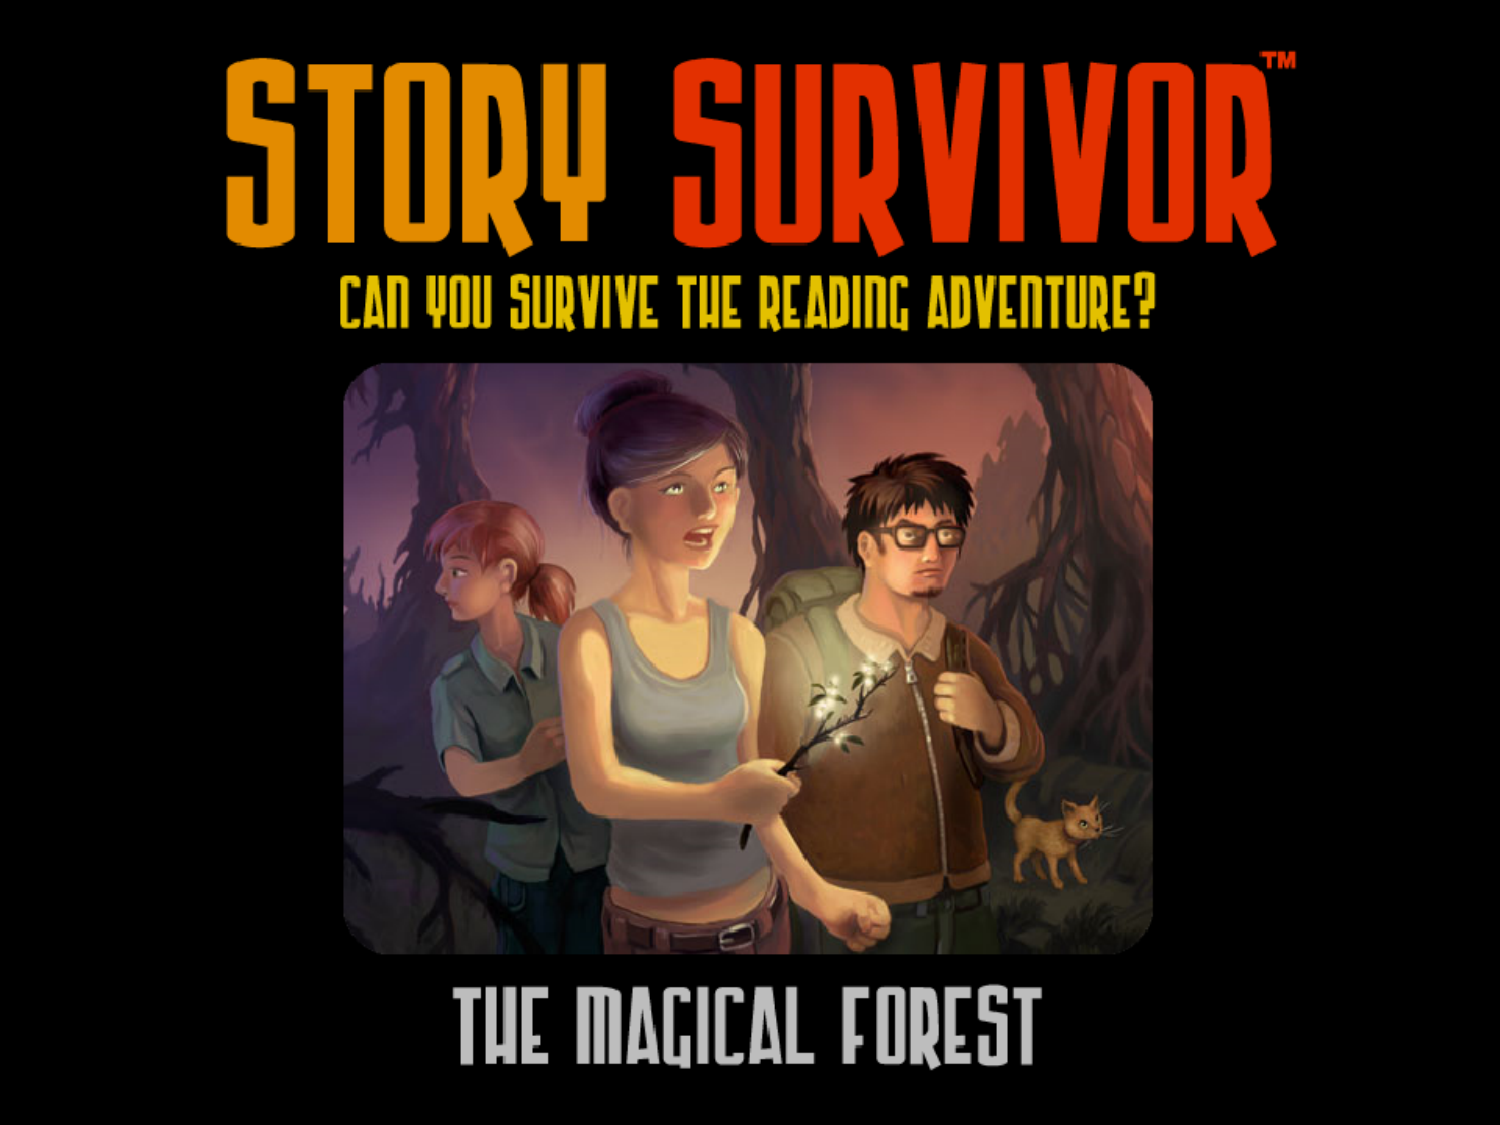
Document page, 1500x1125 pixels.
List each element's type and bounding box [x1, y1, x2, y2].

picture [188, 38, 1312, 1087]
